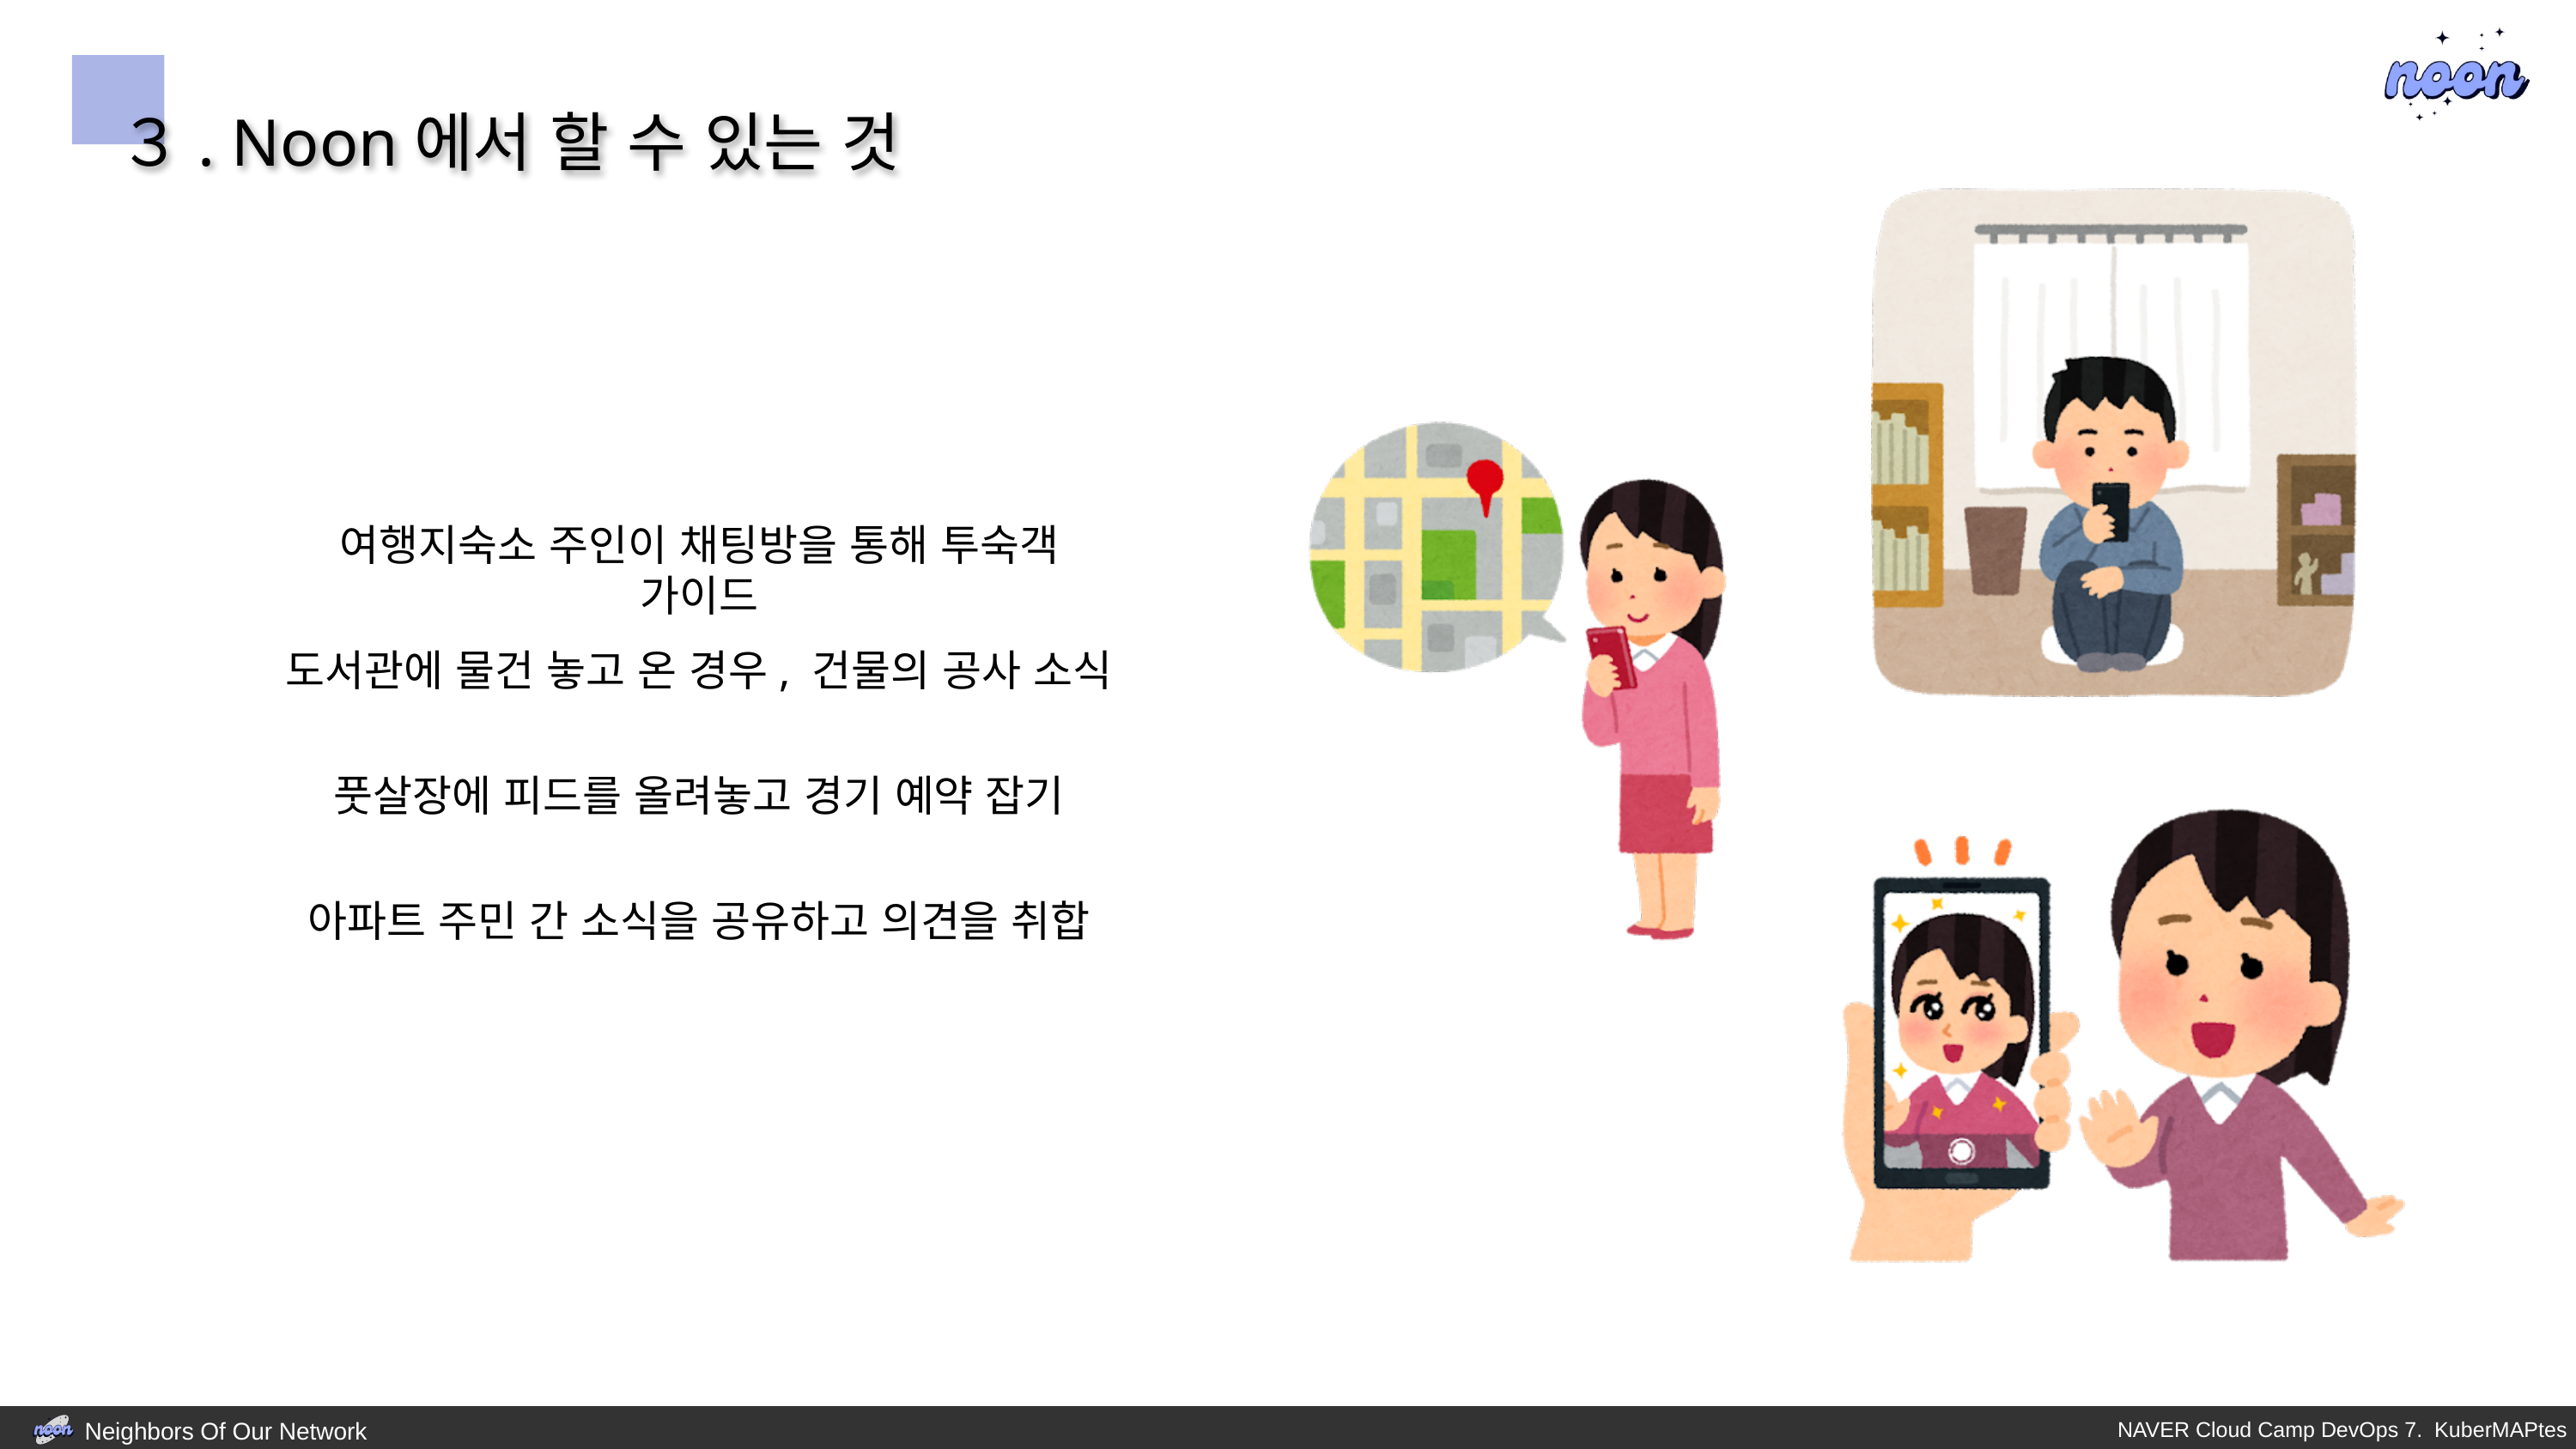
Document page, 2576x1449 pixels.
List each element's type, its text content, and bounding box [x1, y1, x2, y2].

text_box ３. Noon에서 할 수 있는 것 [118, 102, 945, 192]
text_box [70, 53, 166, 146]
text_box 여행지숙소 주인이 채팅방을 통해 투숙객 가이드 [269, 513, 1130, 628]
picture [1284, 412, 1752, 950]
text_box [0, 1405, 2576, 1449]
picture [1857, 174, 2372, 712]
text_box 아파트 주민 간 소식을 공유하고 의견을 취합 [145, 889, 1253, 954]
text_box 도서관에 물건 놓고 온 경우, 건물의 공사 소식 [161, 639, 1237, 703]
text_box 풋살장에 피드를 올려놓고 경기 예약 잡기 [232, 764, 1166, 828]
picture [1813, 768, 2417, 1296]
picture [2372, 17, 2543, 126]
